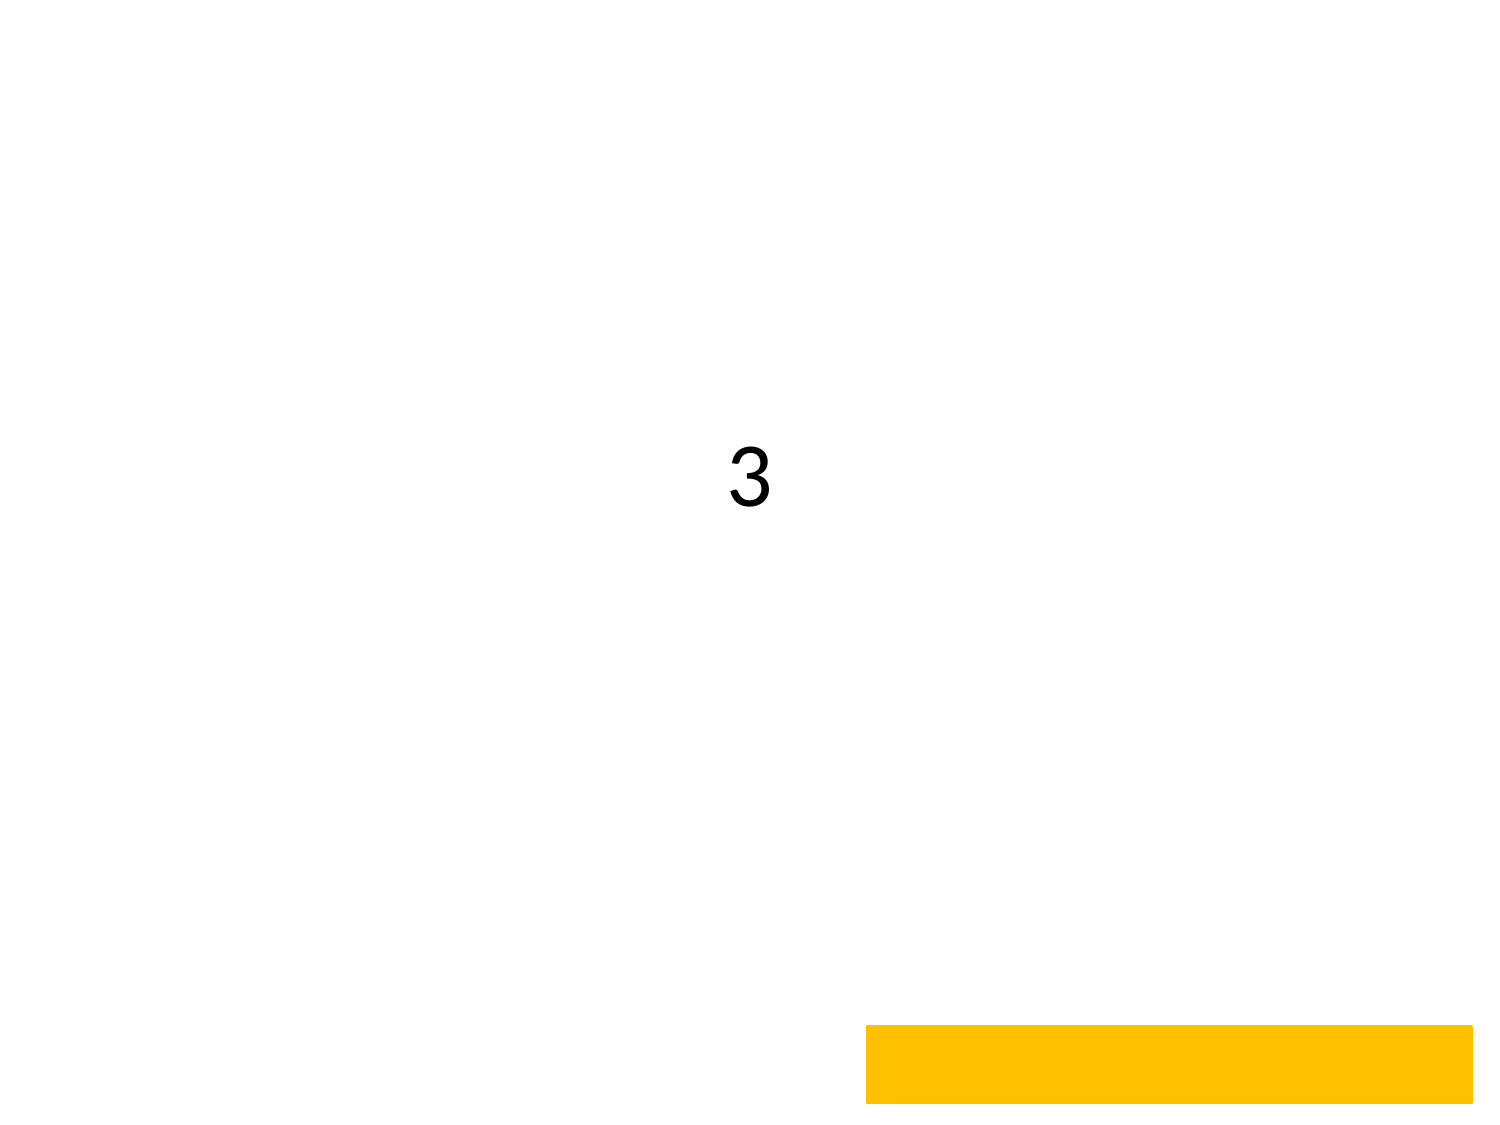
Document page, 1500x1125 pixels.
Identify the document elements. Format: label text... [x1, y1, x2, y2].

title 3 [112, 349, 1388, 591]
text_box [866, 1025, 1473, 1104]
